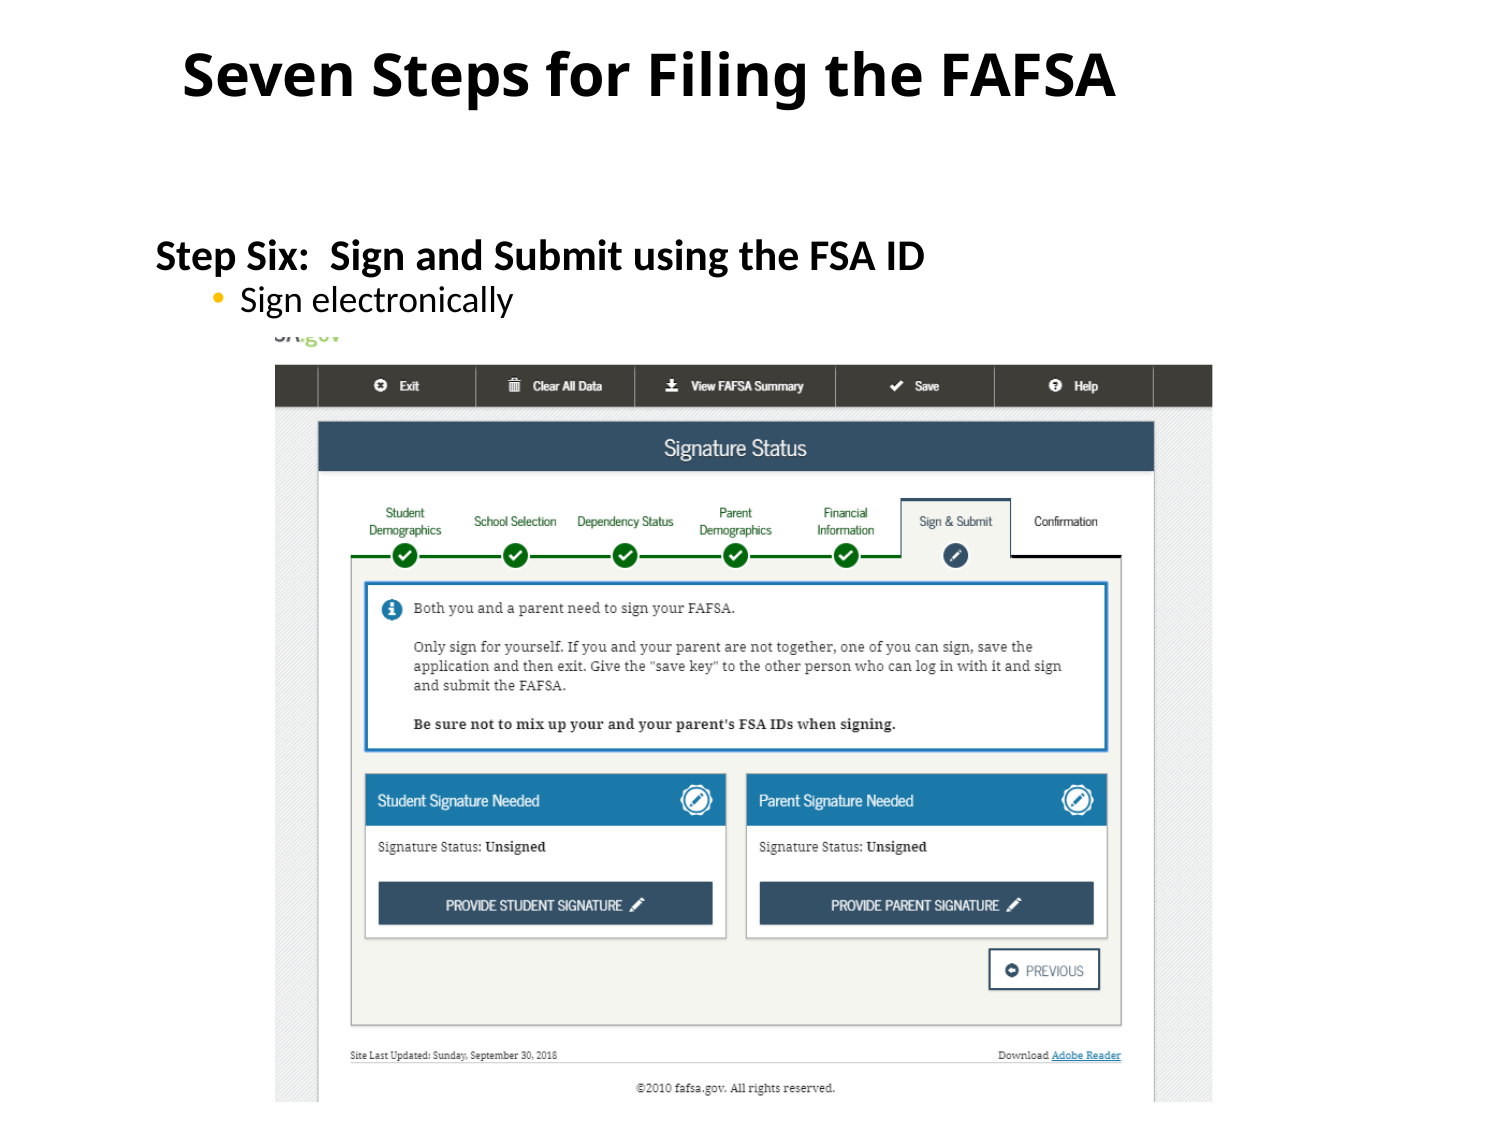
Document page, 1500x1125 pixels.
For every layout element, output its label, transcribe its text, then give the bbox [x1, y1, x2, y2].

list Step Six: Sign and Submit using the FSA ID Sign electronically [140, 224, 1356, 1025]
title Seven Steps for Filing the FAFSA [87, 37, 1213, 188]
picture [274, 337, 1213, 1102]
